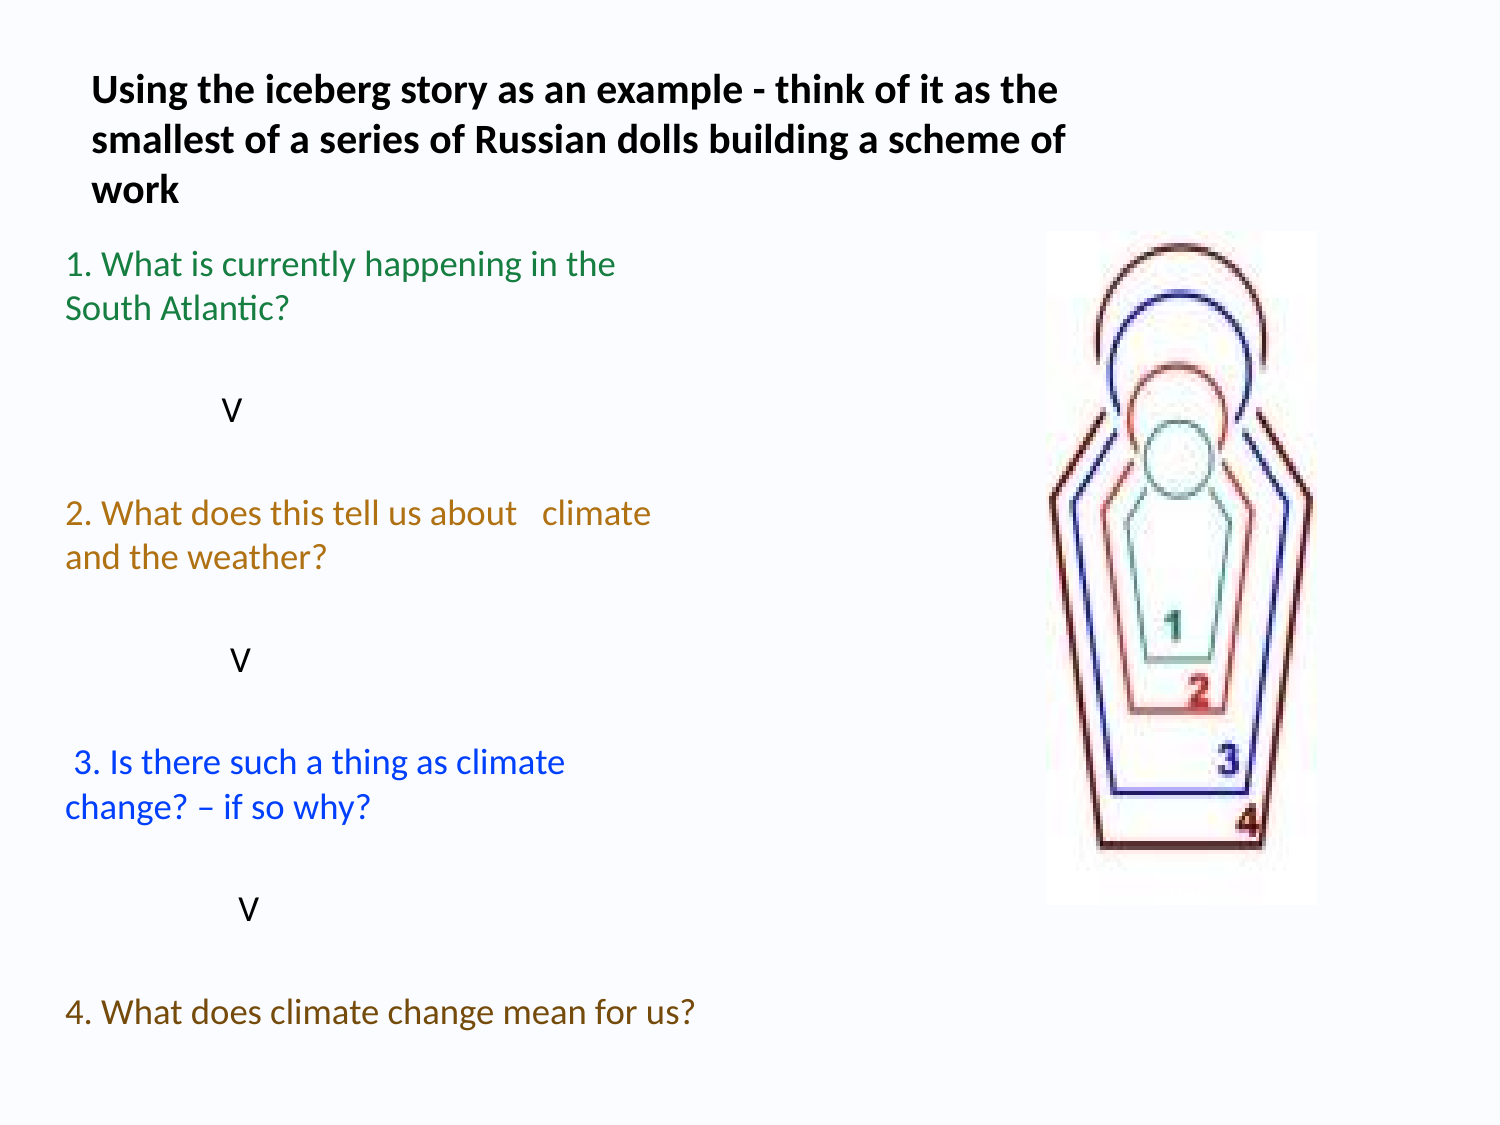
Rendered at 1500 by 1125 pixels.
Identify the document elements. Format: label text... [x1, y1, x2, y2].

list 1. What is currently happening in the South Atlantic? V 2. What does this tell us about climate and the weather? V 3. Is there such a thing as climate change? – if so why? V 4. What does climate change mean for us? [50, 231, 713, 1071]
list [1046, 231, 1318, 906]
text_box Using the iceberg story as an example - think of it as the smallest of a series of Russian dolls building a scheme of work [76, 54, 1152, 220]
